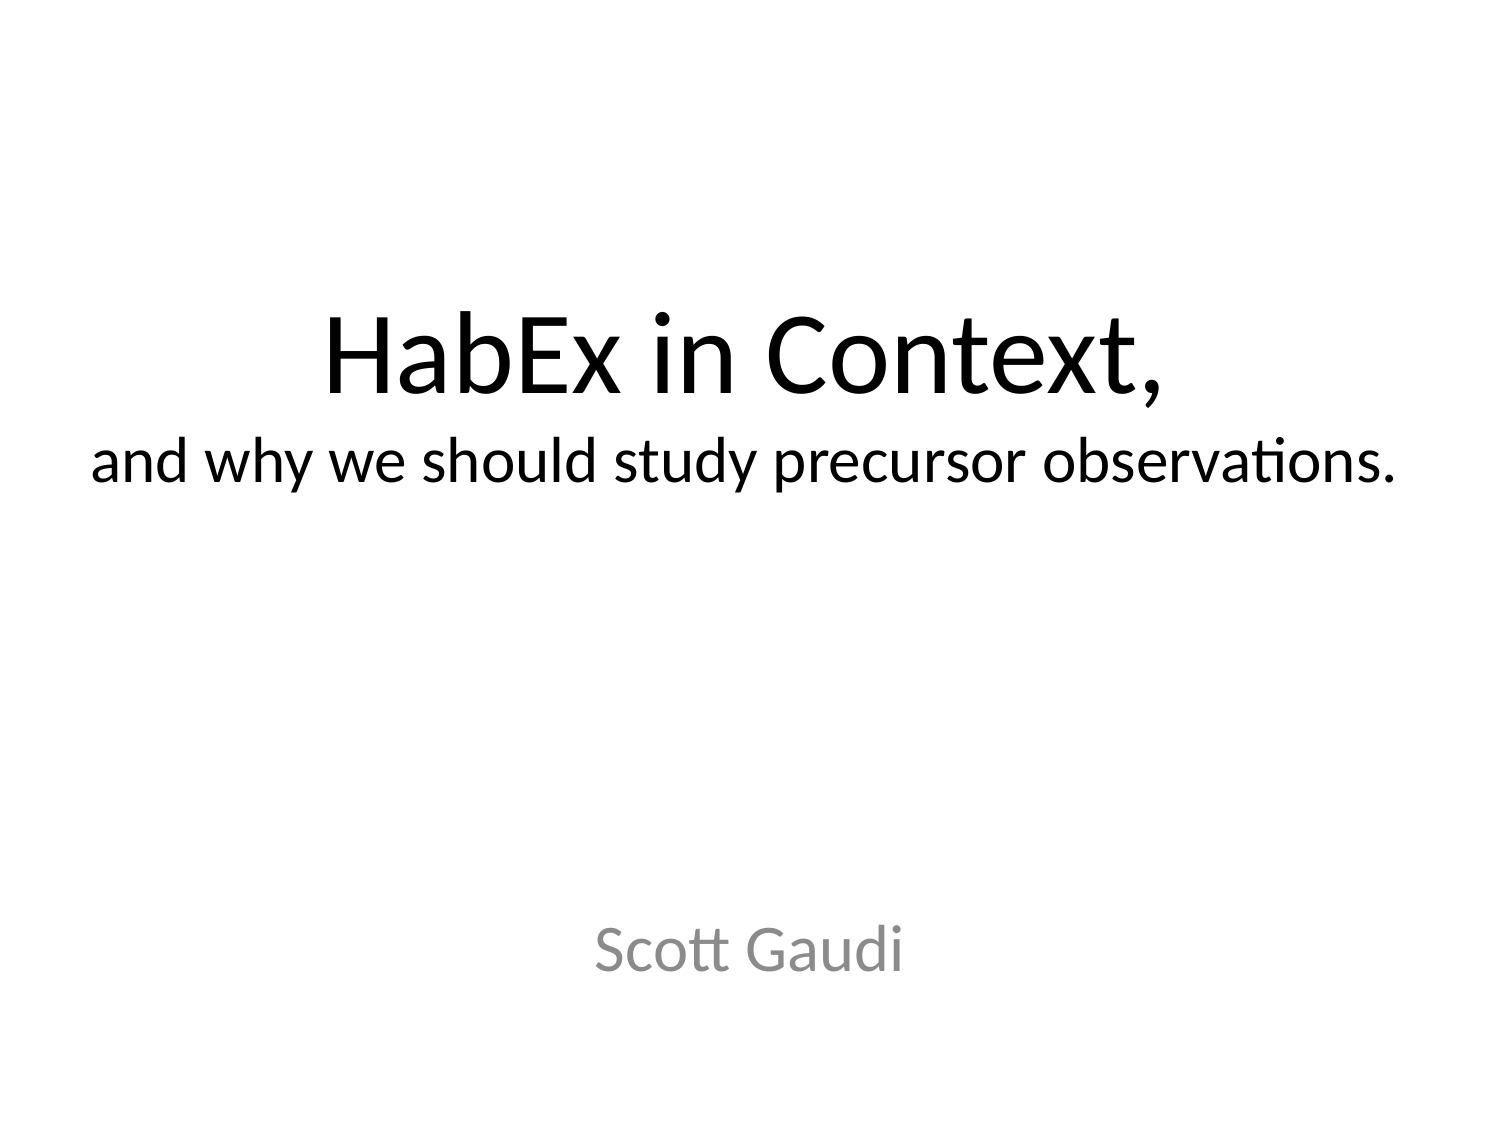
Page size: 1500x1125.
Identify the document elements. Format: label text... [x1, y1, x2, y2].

subtitle Scott Gaudi [225, 896, 1275, 995]
title HabEx in Context, and why we should study precursor observations. [28, 264, 1461, 506]
